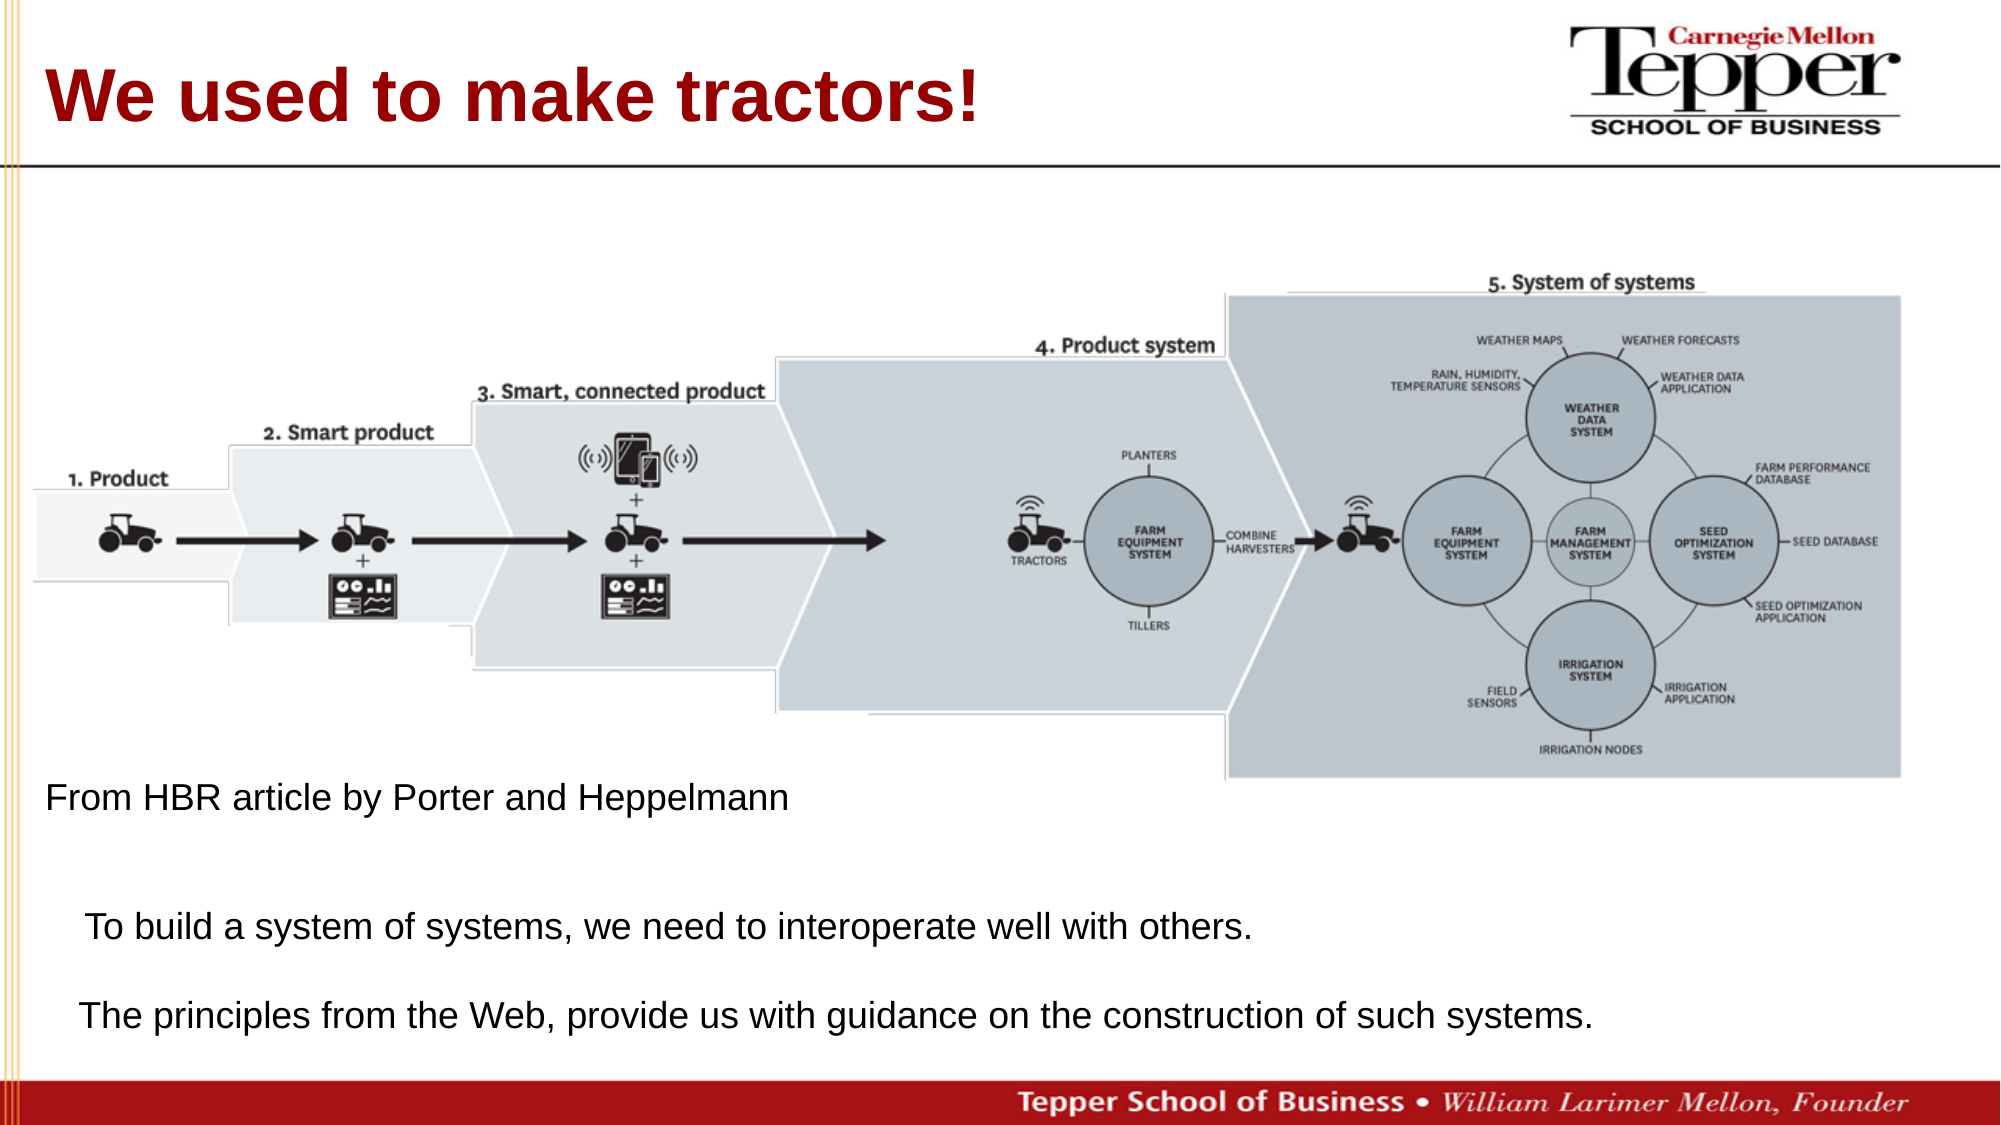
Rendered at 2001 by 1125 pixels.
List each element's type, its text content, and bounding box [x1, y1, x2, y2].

text_box We used to make tractors! [30, 39, 1498, 145]
text_box The principles from the Web, provide us with guidance on the construction of such systems. [53, 983, 1610, 1044]
text_box To build a system of systems, we need to interoperate well with others. [69, 894, 1269, 954]
text_box From HBR article by Porter and Heppelmann [30, 791, 805, 871]
picture [0, 0, 2001, 1125]
